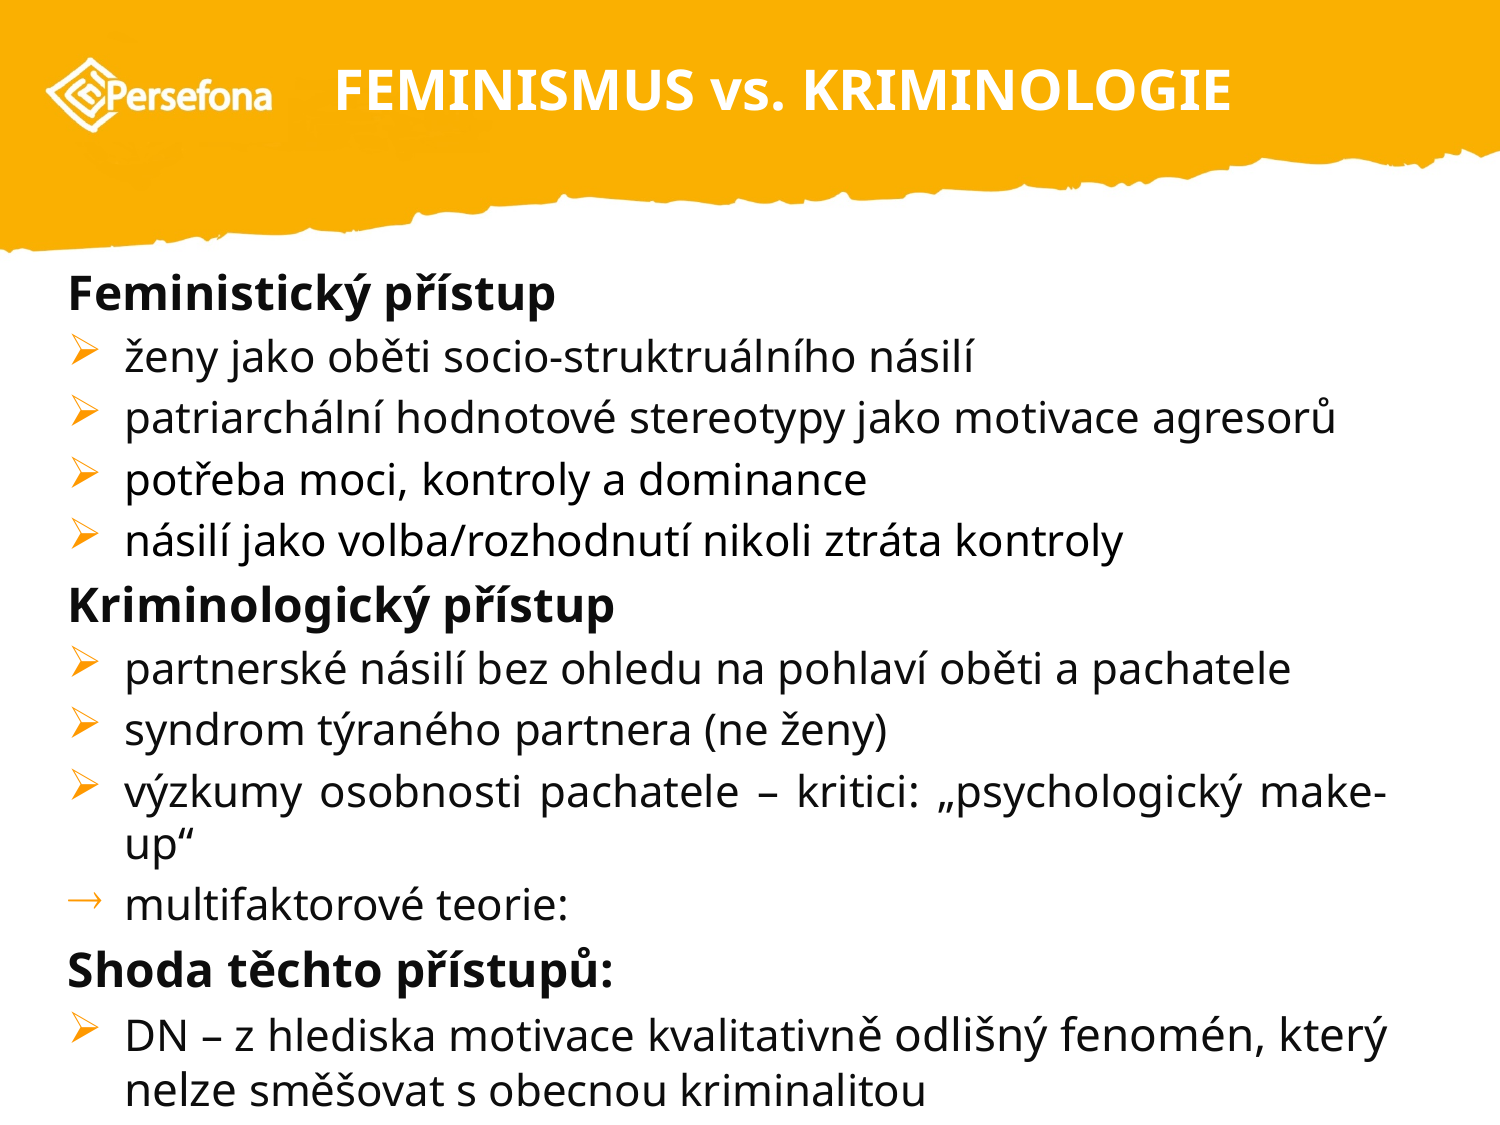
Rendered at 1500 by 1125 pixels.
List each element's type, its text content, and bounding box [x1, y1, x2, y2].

list Feministický přístup ženy jako oběti socio-struktruálního násilí patriarchální hodnotové stereotypy jako motivace agresorů potřeba moci, kontroly a dominance násilí jako volba/rozhodnutí nikoli ztráta kontroly Kriminologický přístup partnerské násilí bez ohledu na pohlaví oběti a pachatele syndrom týraného partnera (ne ženy) výzkumy osobnosti pachatele – kritici: „psychologický make-up“ multifaktorové teorie: Shoda těchto přístupů: DN – z hlediska motivace kvalitativně odlišný fenomén, který nelze směšovat s obecnou kriminalitou [53, 255, 1404, 1094]
picture [0, 0, 1500, 271]
title FEMINISMUS vs. KRIMINOLOGIE [75, 45, 1425, 233]
